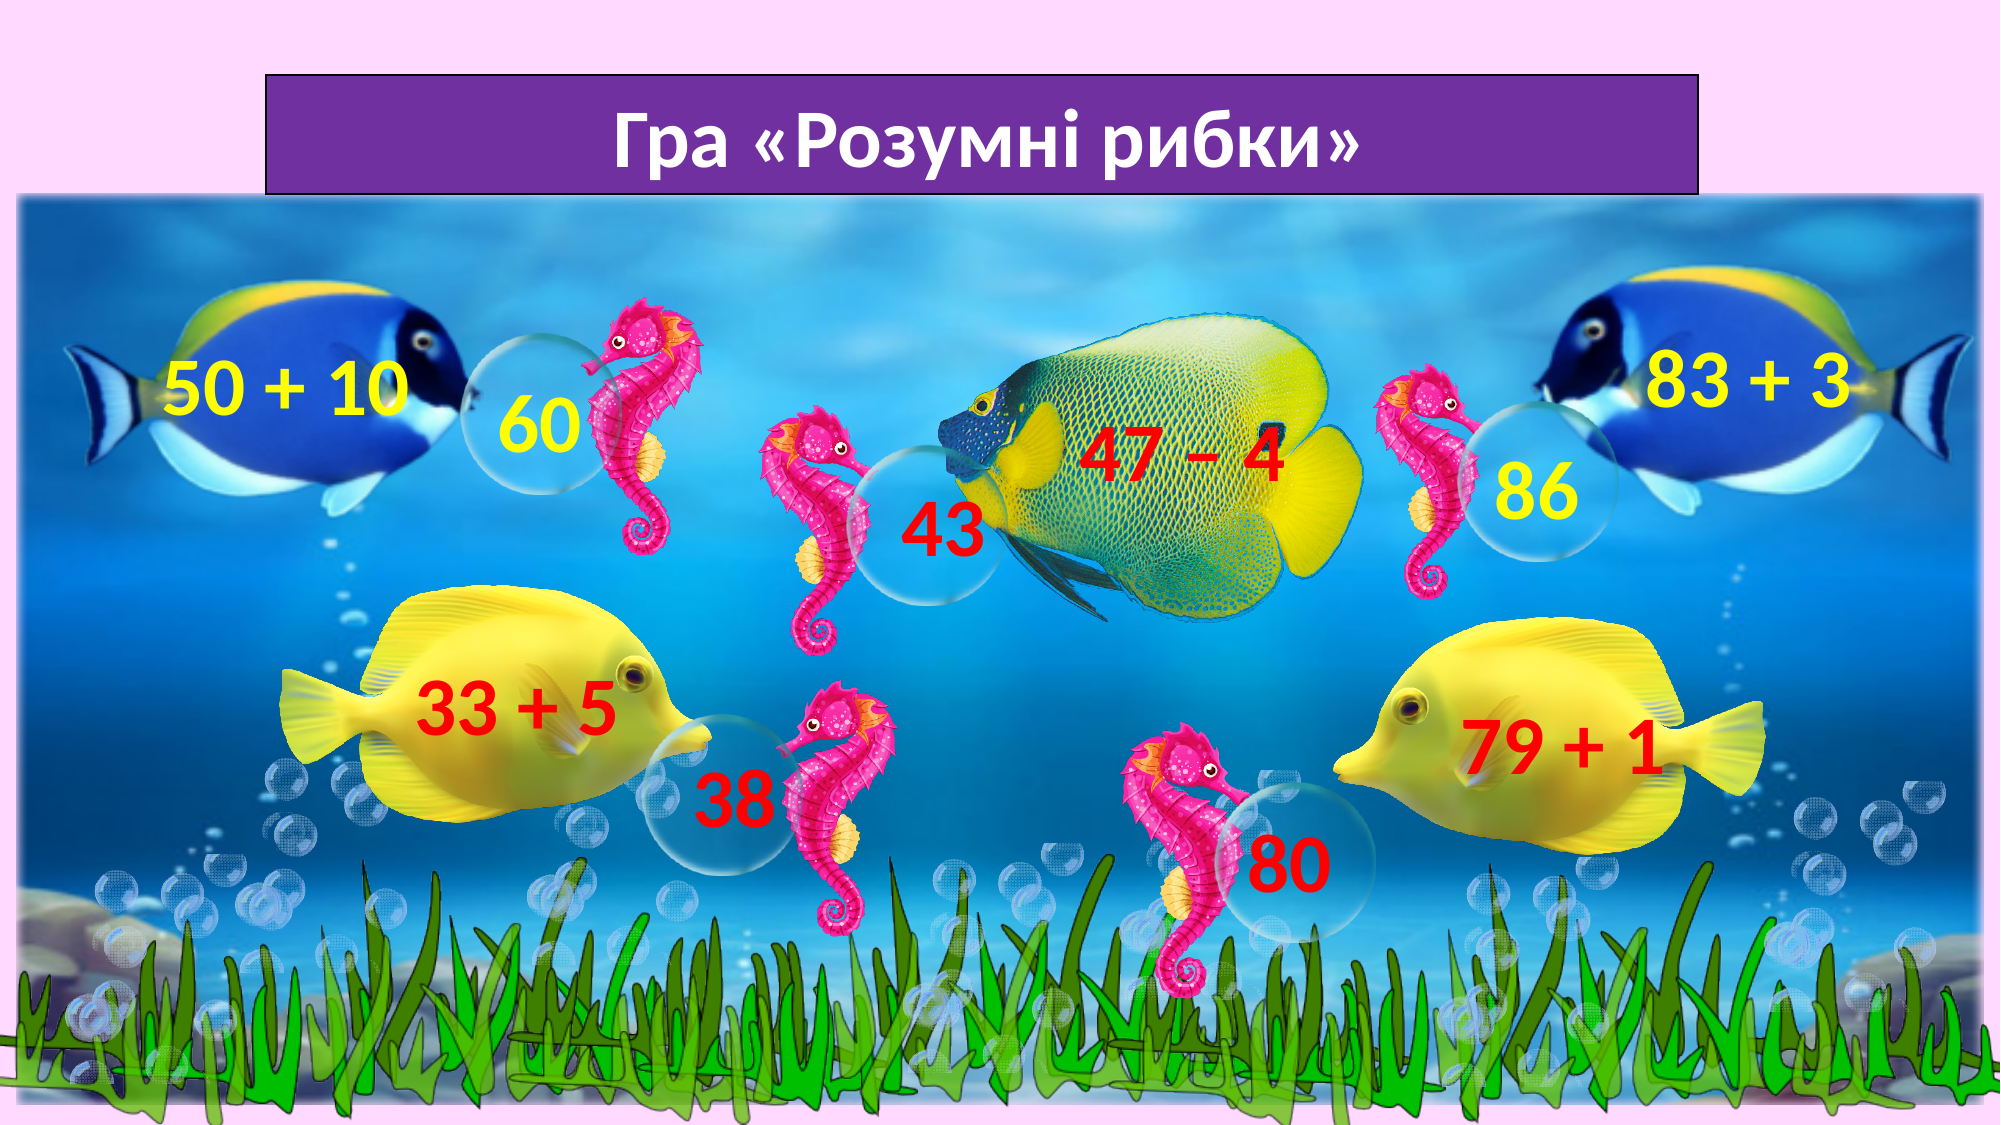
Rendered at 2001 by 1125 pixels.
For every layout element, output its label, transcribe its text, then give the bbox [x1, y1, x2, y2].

text_box Гра «Розумні рибки» [265, 74, 1699, 193]
picture [0, 193, 2000, 1125]
